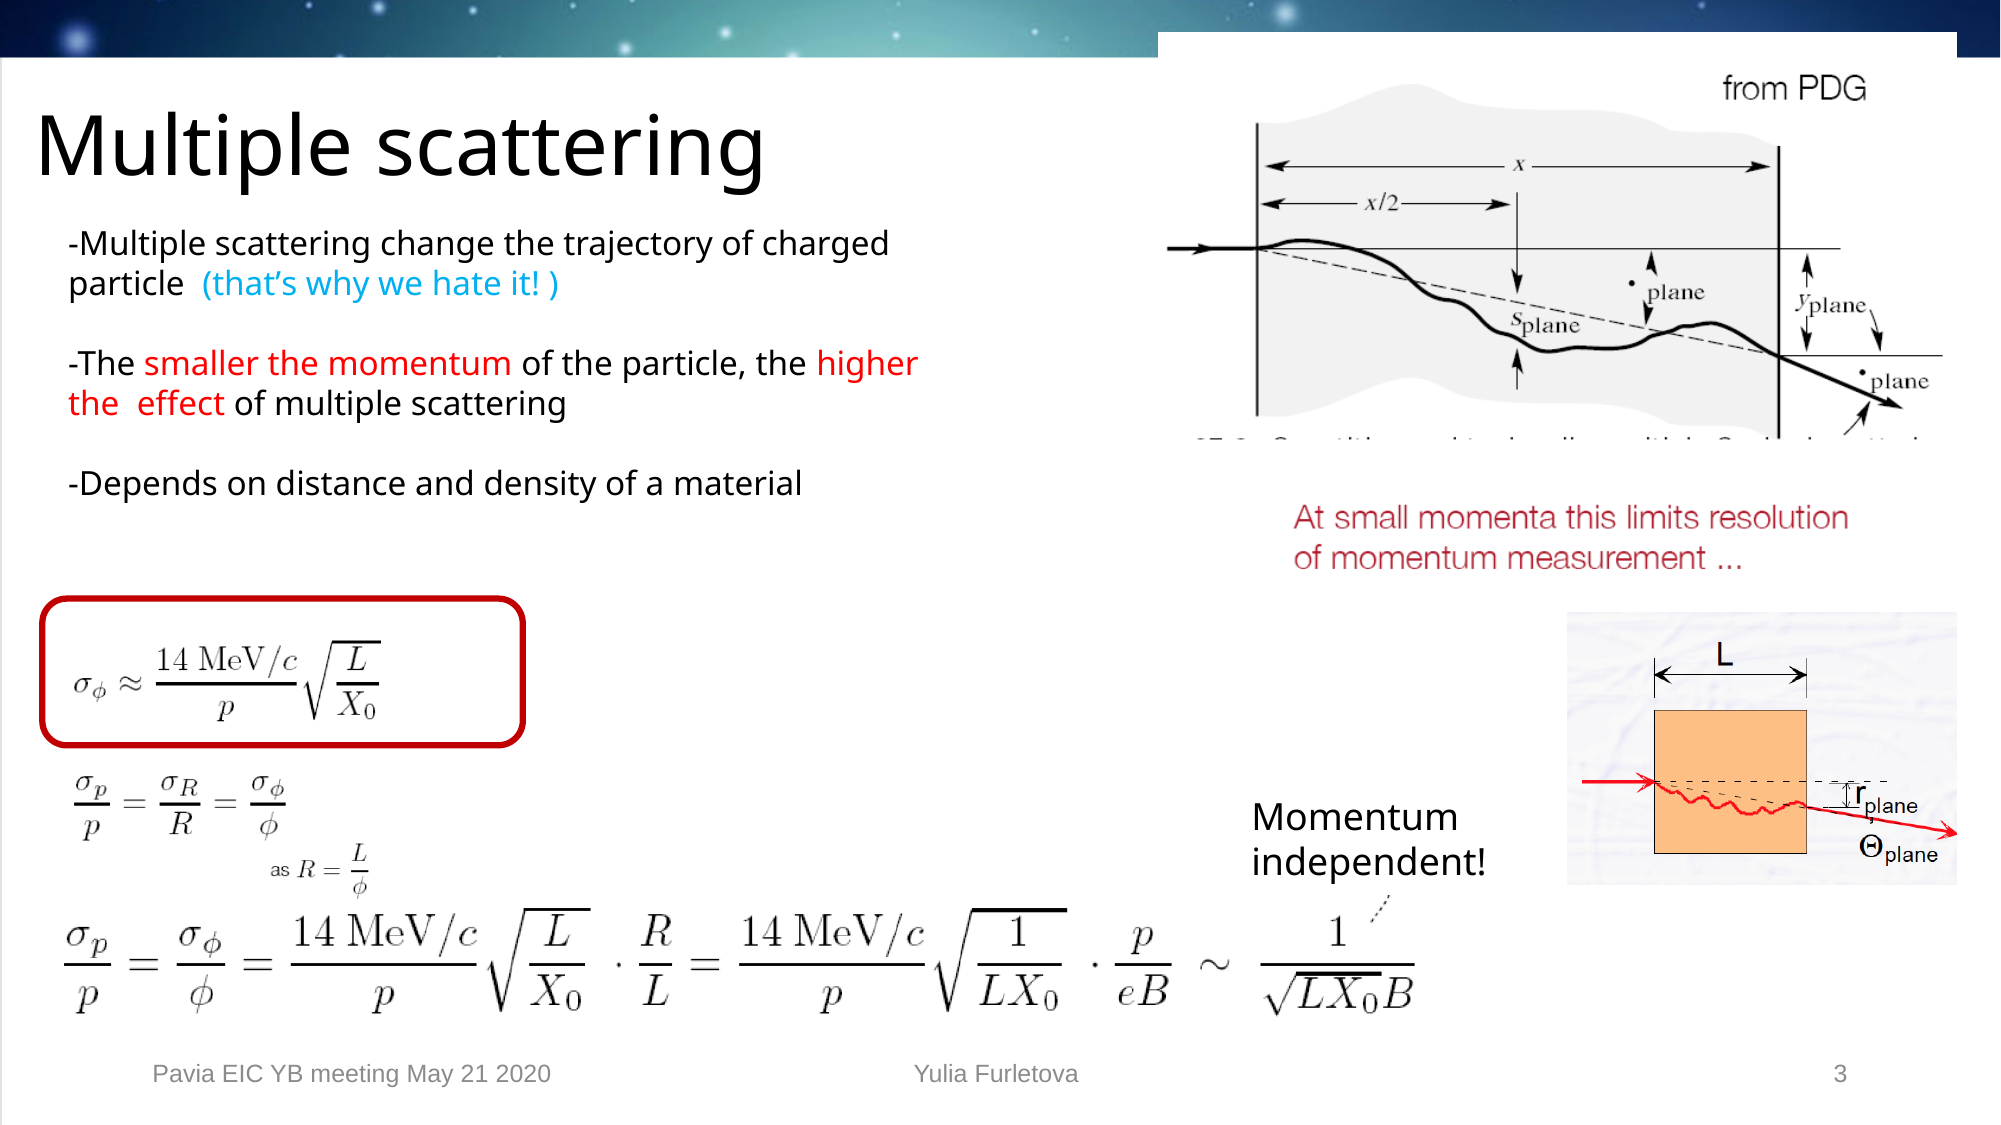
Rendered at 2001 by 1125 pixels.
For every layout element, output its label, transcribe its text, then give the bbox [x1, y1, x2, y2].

text_box Momentum independent! [1236, 785, 1503, 890]
footer Yulia Furletova [662, 1042, 1338, 1103]
picture [0, 0, 2001, 1125]
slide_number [137, 1042, 588, 1103]
text_box -Multiple scattering change the trajectory of charged particle (that’s why we hate it! ) -The smaller the momentum of the particle, the higher the effect of multiple scattering -Depends on distance and density of a material [53, 215, 950, 510]
text_box Multiple scattering [19, 84, 1112, 216]
slide_number 3 [1412, 1042, 1863, 1103]
text_box [41, 597, 524, 747]
